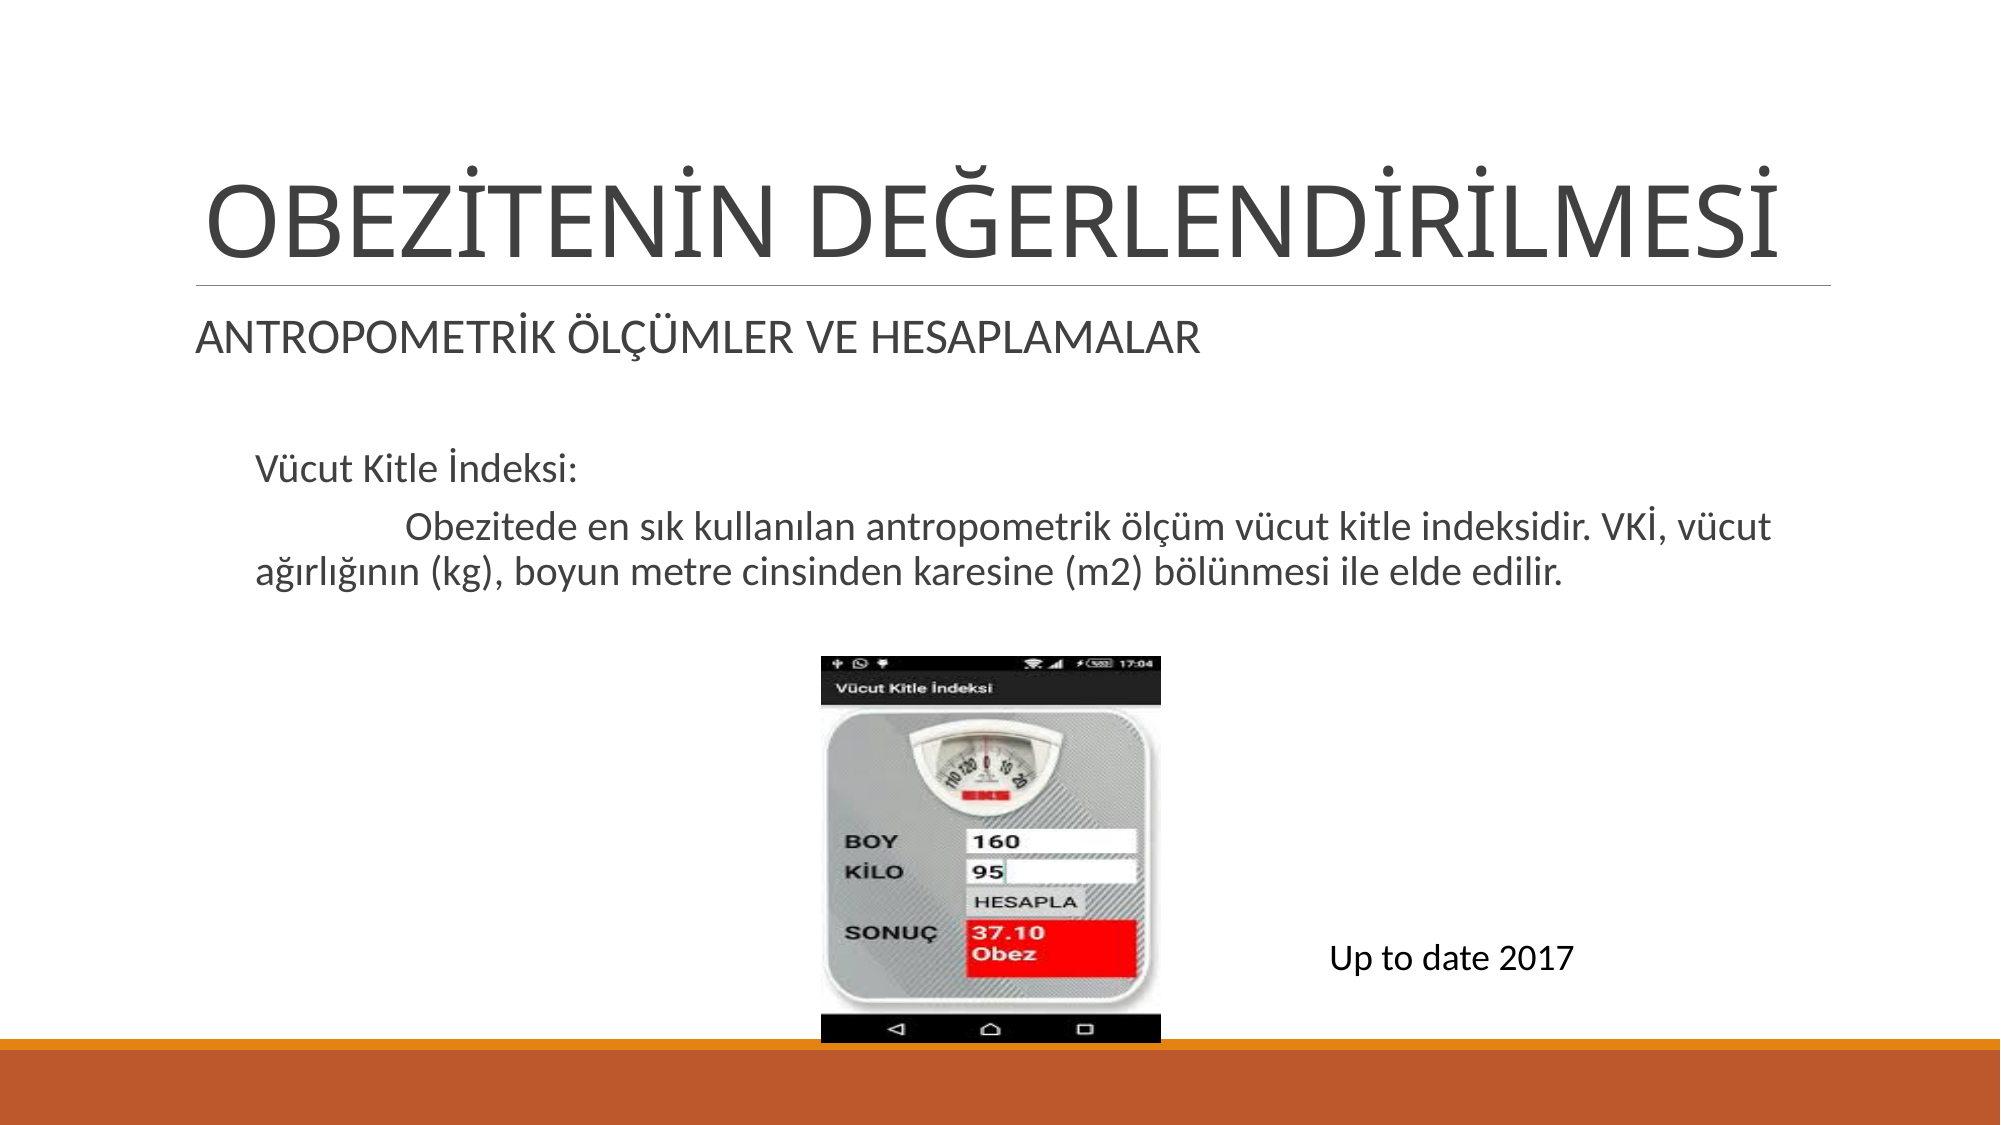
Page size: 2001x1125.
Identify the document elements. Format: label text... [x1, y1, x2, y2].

title OBEZİTENİN DEĞERLENDİRİLMESİ [180, 47, 1830, 285]
list ANTROPOMETRİK ÖLÇÜMLER VE HESAPLAMALAR Vücut Kitle İndeksi: Obezitede en sık kullanılan antropometrik ölçüm vücut kitle indeksidir. VKİ, vücut ağırlığının (kg), boyun metre cinsinden karesine (m2) bölünmesi ile elde edilir. [180, 302, 1830, 963]
picture [820, 655, 1162, 1043]
text_box Up to date 2017 [1314, 925, 1590, 986]
